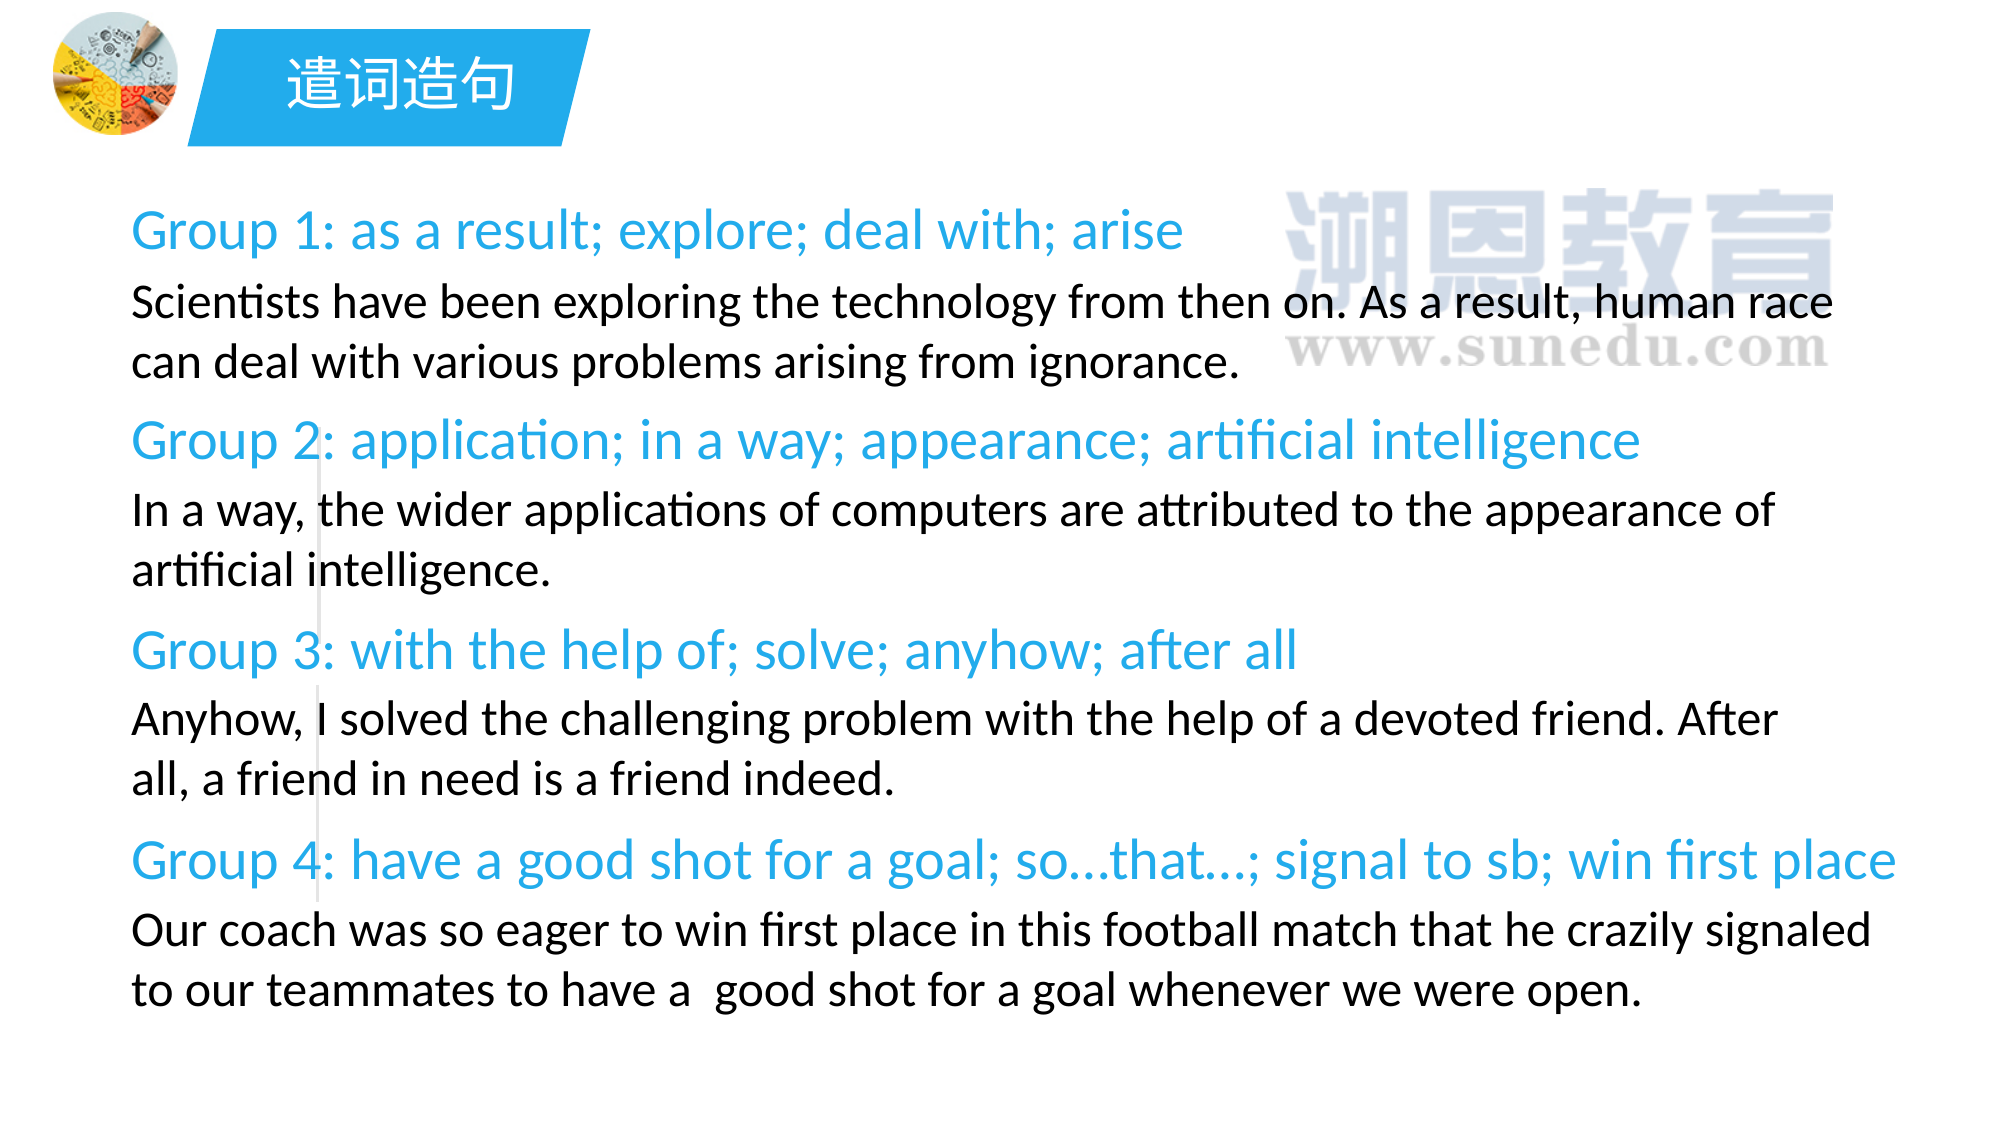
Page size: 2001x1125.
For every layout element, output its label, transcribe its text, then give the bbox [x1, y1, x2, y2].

text_box In a way, the wider applications of computers are attributed to the appearance of artificial intelligence. [116, 469, 1875, 664]
text_box Group 1: as a result; explore; deal with; arise Group 2: application; in a way; appearance; artificial intelligence Group 3: with the help of; solve; anyhow; after all Group 4: have a good shot for a goal; so…that…; signal to sb; win first place [116, 183, 1951, 899]
text_box 遣词造句 [285, 46, 519, 117]
text_box [186, 28, 592, 148]
text_box Anyhow, I solved the challenging problem with the help of a devoted friend. After all, a friend in need is a friend indeed. [116, 677, 1809, 813]
picture [53, 12, 179, 135]
text_box Our coach was so eager to win first place in this football match that he crazily signaled to our teammates to have a good shot for a goal whenever we were open. [116, 889, 1927, 1025]
text_box Scientists have been exploring the technology from then on. As a result, human race can deal with various problems arising from ignorance. [116, 261, 1875, 396]
